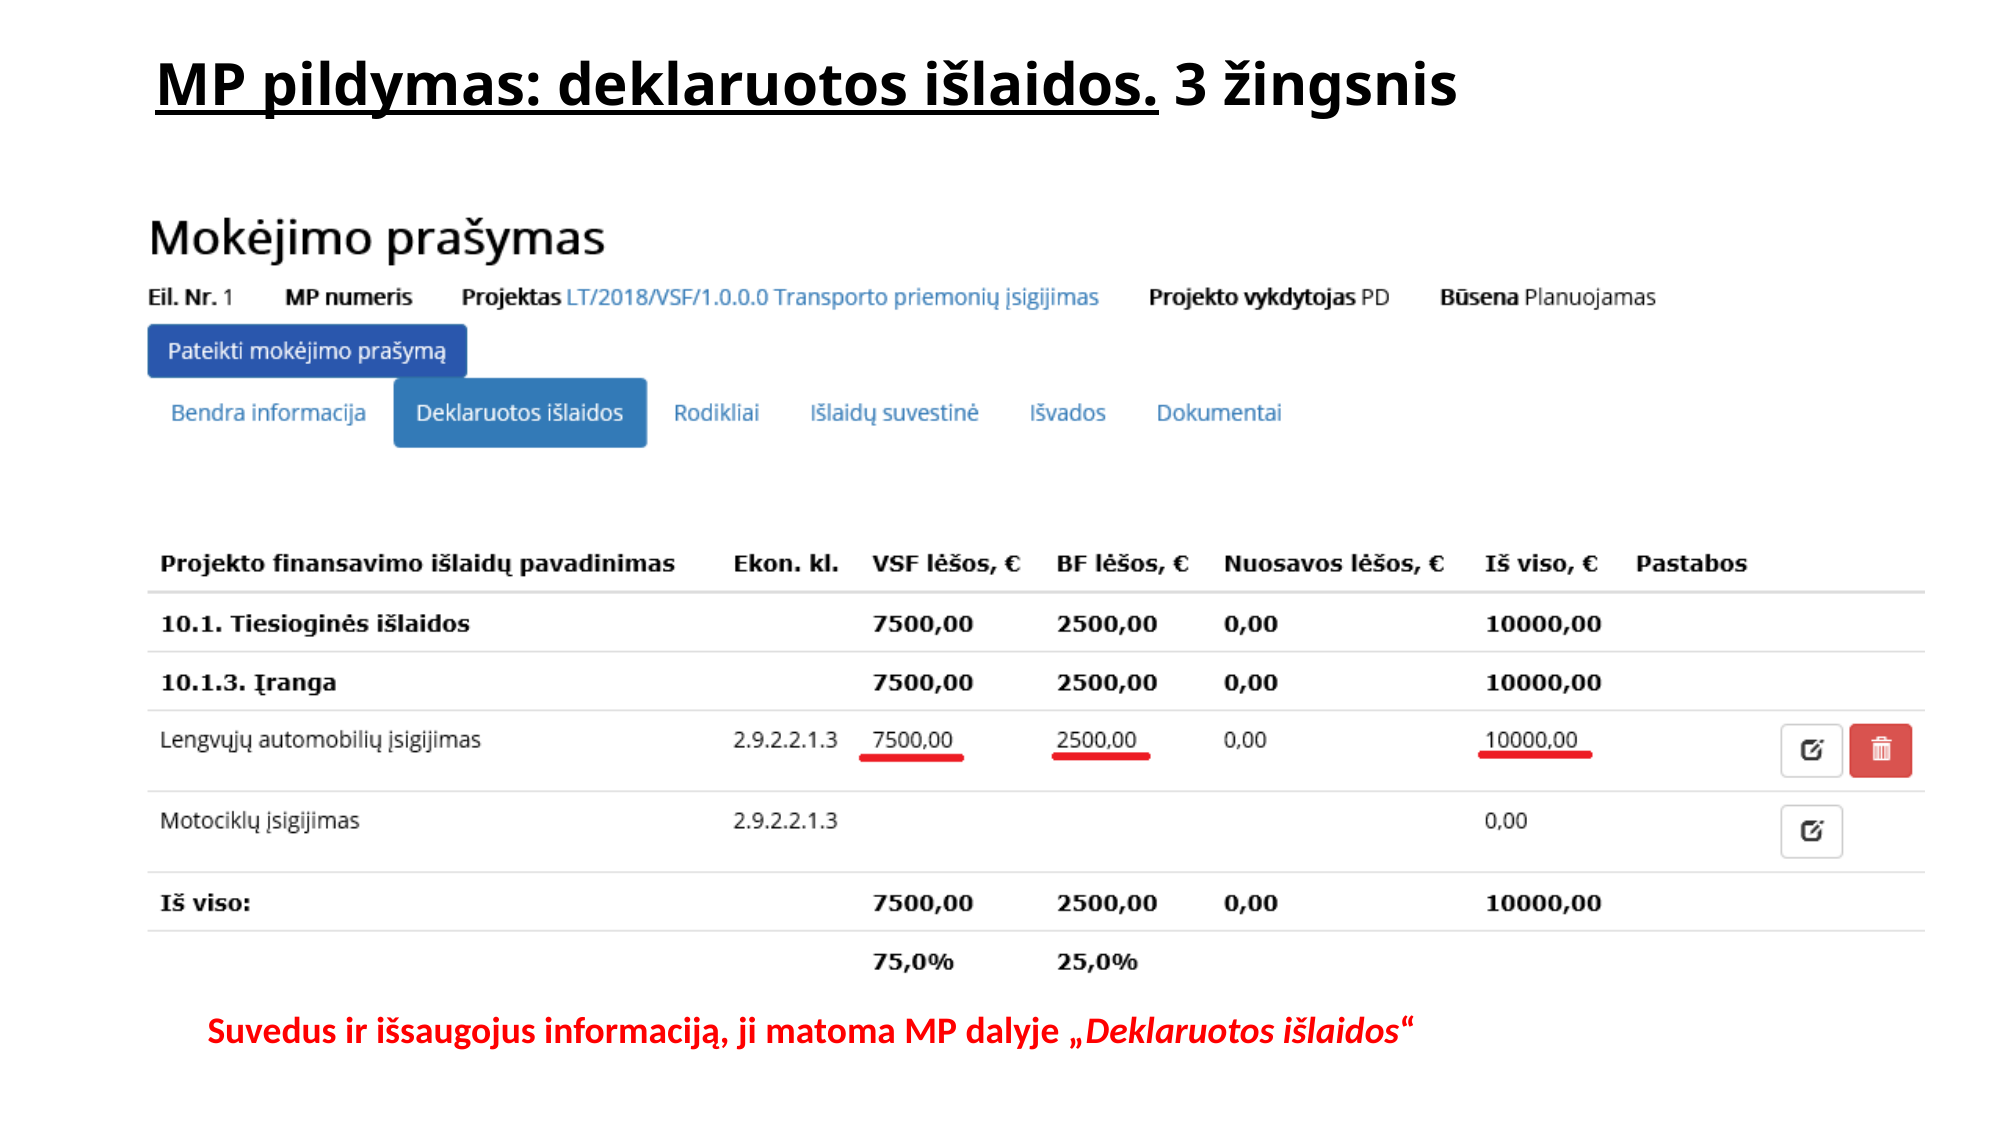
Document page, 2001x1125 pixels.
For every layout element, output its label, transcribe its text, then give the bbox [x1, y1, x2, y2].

text_box MP pildymas: deklaruotos išlaidos. 3 žingsnis [140, 39, 1493, 125]
picture [140, 199, 1925, 989]
text_box Suvedus ir išsaugojus informaciją, ji matoma MP dalyje „Deklaruotos išlaidos“ [192, 998, 1572, 1059]
